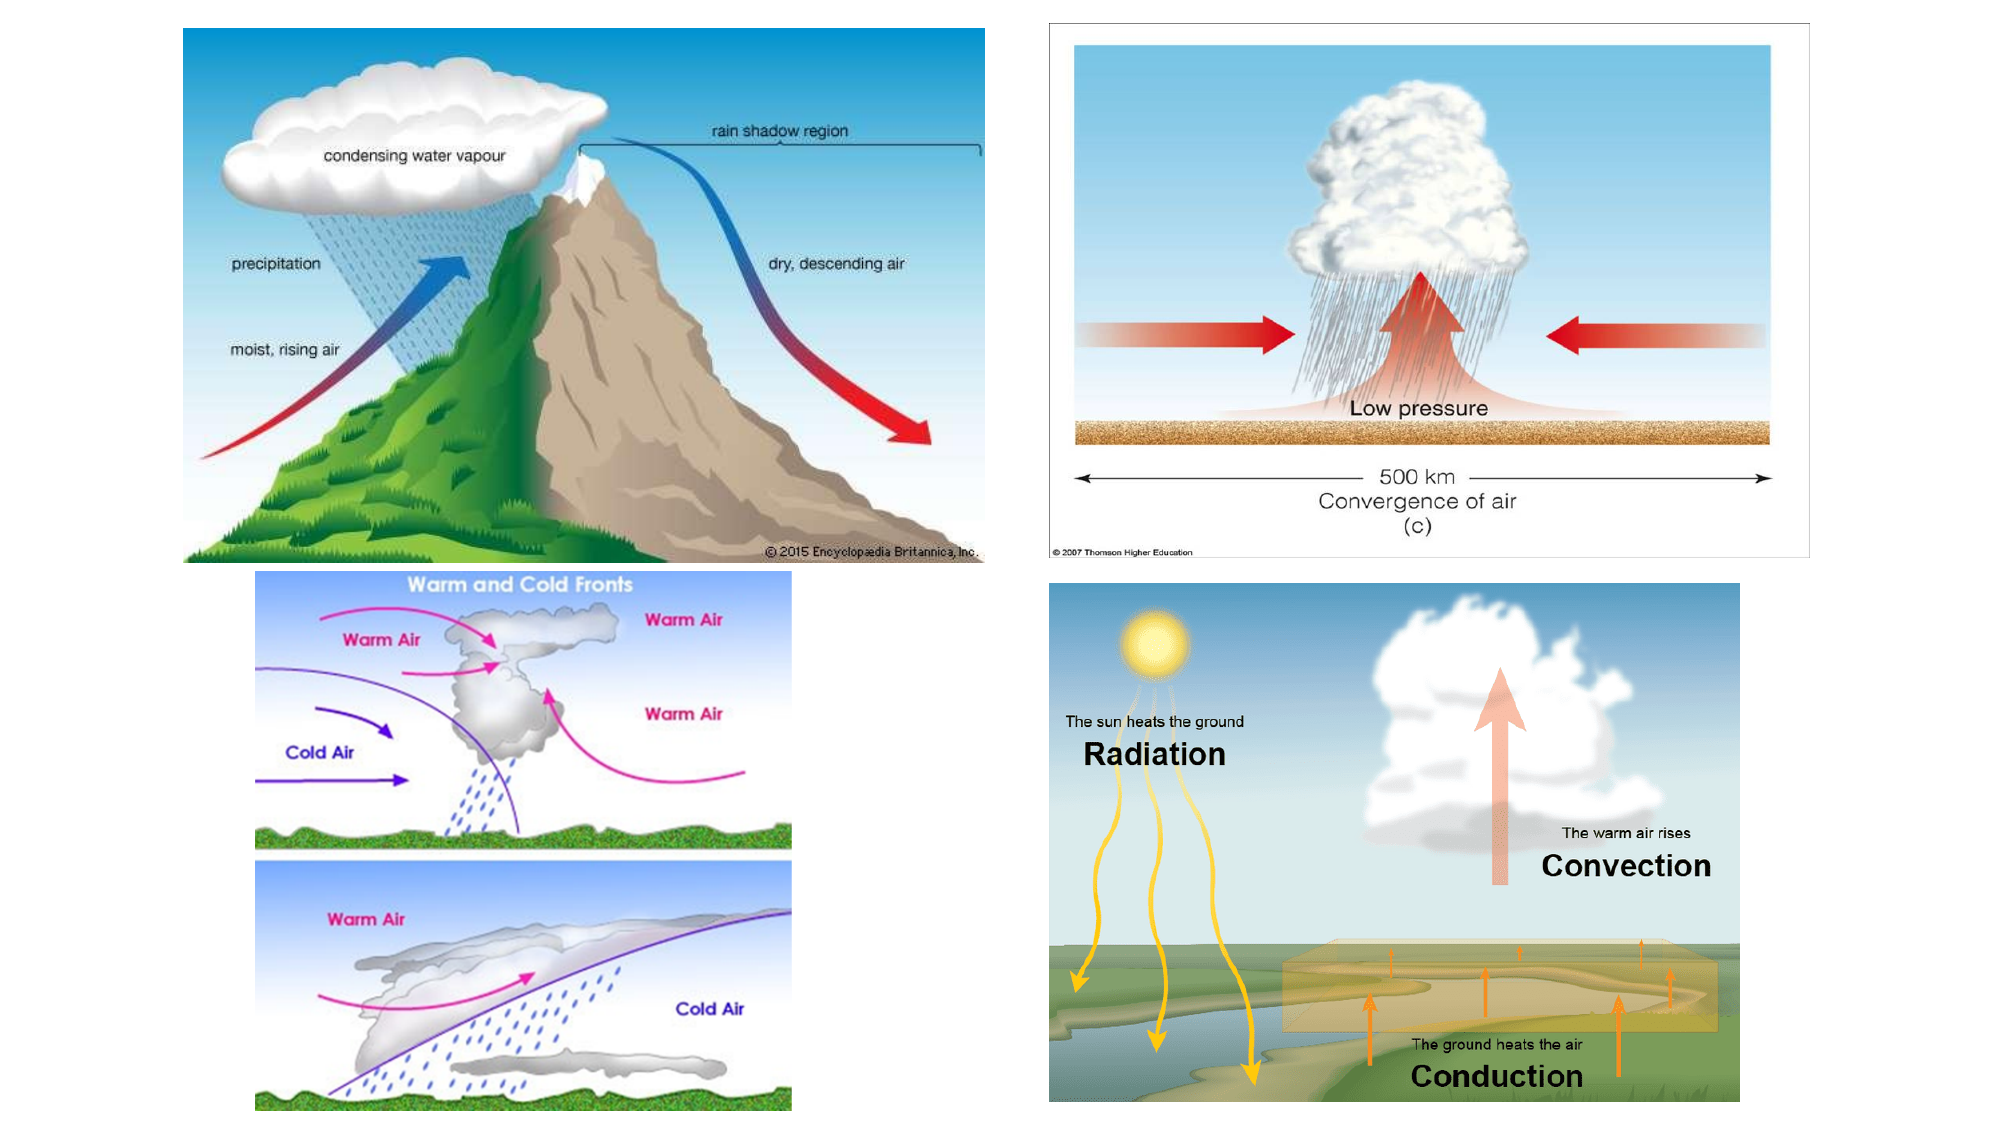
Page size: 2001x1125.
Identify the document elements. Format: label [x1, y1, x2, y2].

picture [1048, 583, 1740, 1102]
picture [254, 571, 794, 1111]
picture [1048, 23, 1811, 559]
picture [182, 48, 986, 563]
